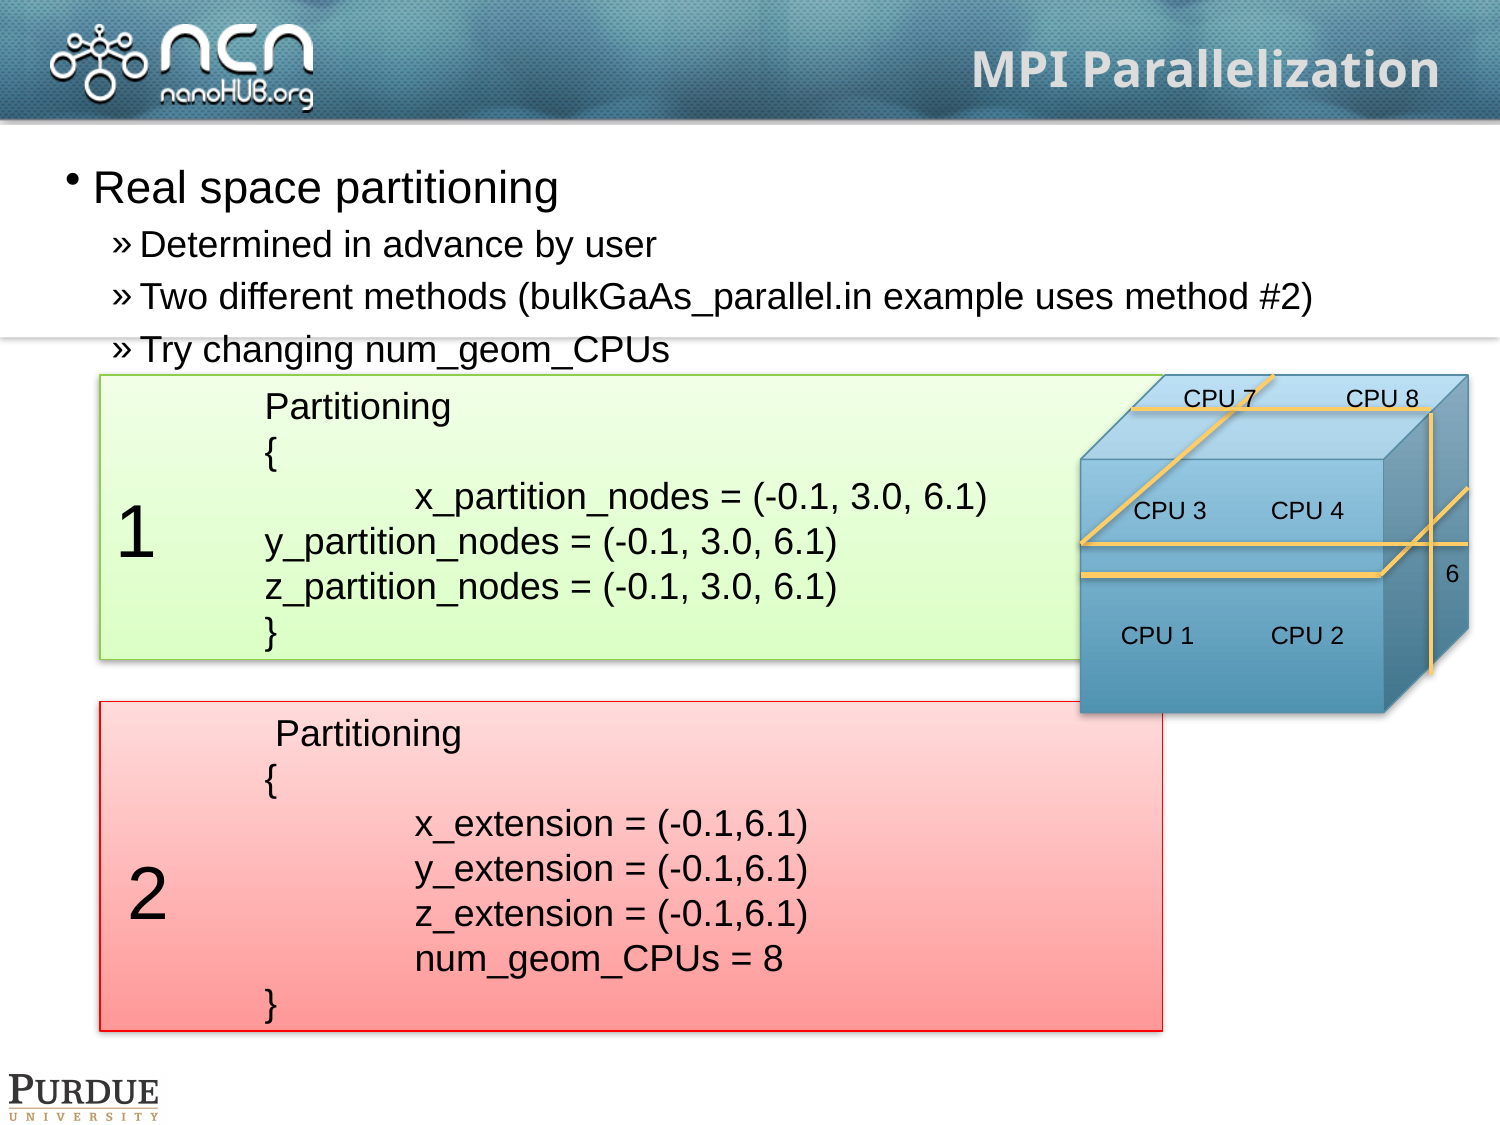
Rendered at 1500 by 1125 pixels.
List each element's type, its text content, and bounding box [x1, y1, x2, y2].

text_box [1080, 374, 1476, 713]
picture [0, 1069, 168, 1125]
text_box 1 [100, 474, 172, 580]
text_box Partitioning { x_extension = (-0.1,6.1) y_extension = (-0.1,6.1) z_extension = (-0.1,6.1) num_geom_CPUs = 8 } [99, 701, 1163, 1032]
text_box Partitioning { x_partition_nodes = (-0.1, 3.0, 6.1) y_partition_nodes = (-0.1, 3.0, 6.1) z_partition_nodes = (-0.1, 3.0, 6.1) } [99, 374, 1079, 660]
text_box 2 [112, 837, 185, 943]
list Real space partitioning Determined in advance by user Two different methods (bulkGaAs_parallel.in example uses method #2) Try changing num_geom_CPUs [50, 149, 1450, 1050]
title MPI Parallelization [50, 24, 1457, 111]
picture [0, 0, 1500, 124]
